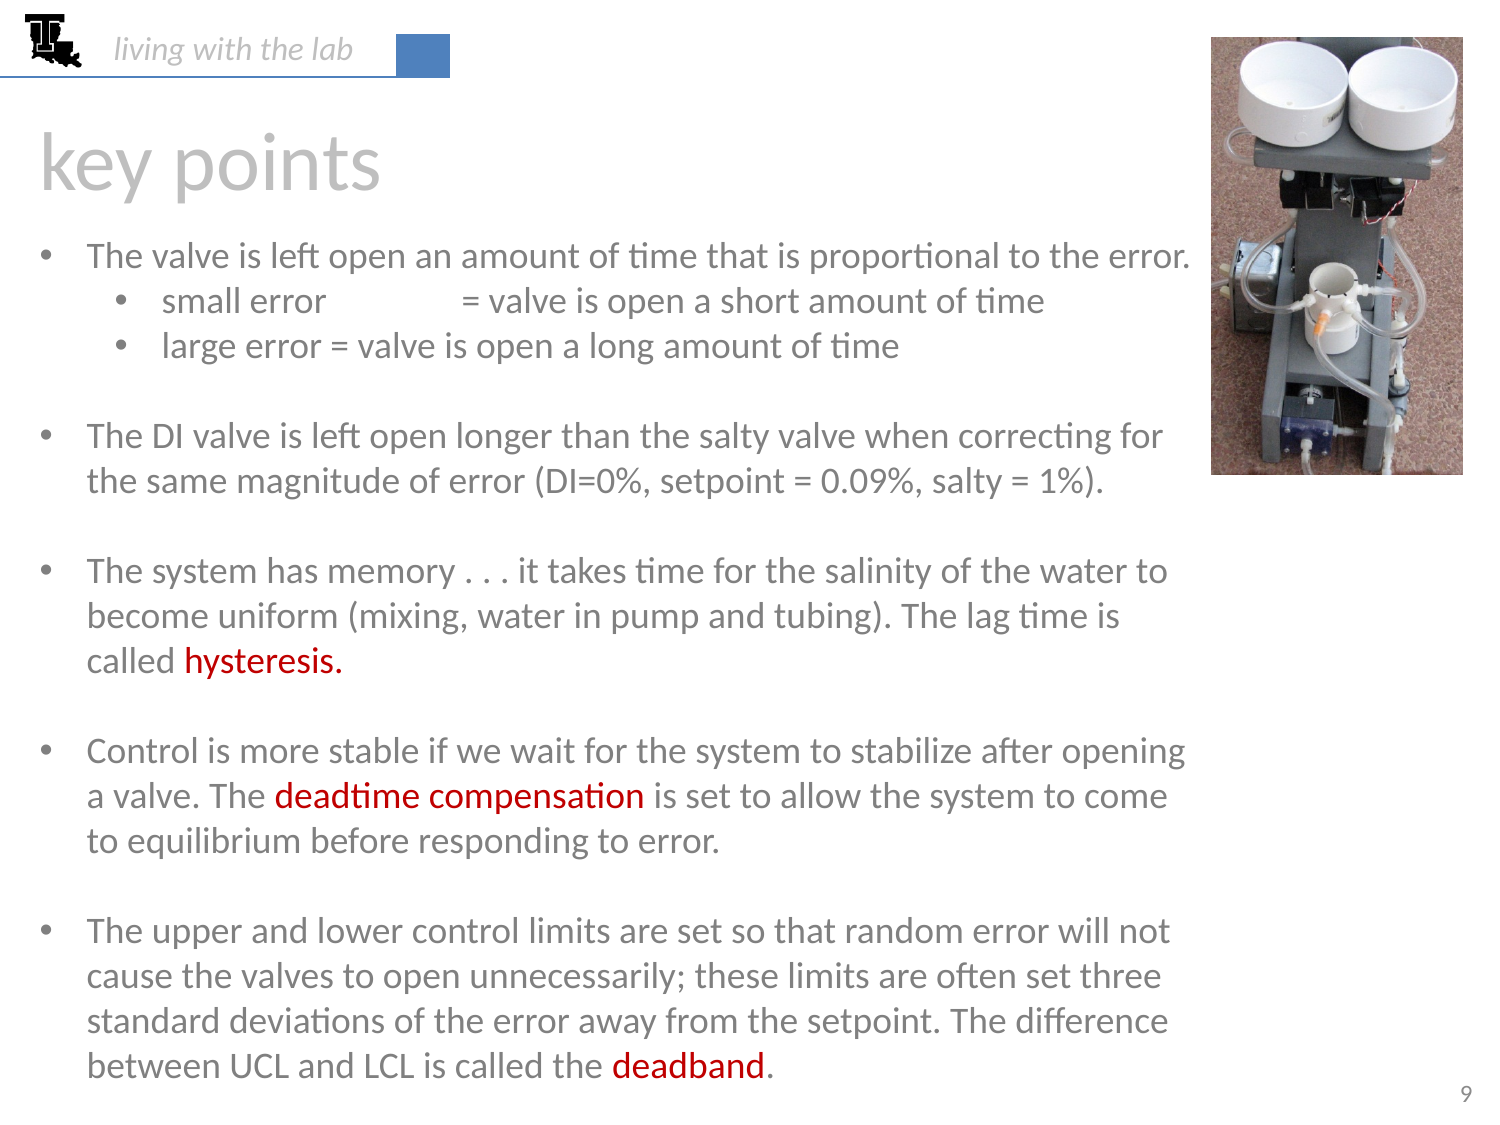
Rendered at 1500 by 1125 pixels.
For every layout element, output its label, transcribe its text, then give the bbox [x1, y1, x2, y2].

picture [1210, 37, 1463, 476]
picture [24, 13, 82, 68]
slide_number 9 [1412, 1059, 1488, 1125]
text_box key points [24, 99, 1205, 224]
text_box The valve is left open an amount of time that is proportional to the error. small error = valve is open a short amount of time large error = valve is open a long amount of time The DI valve is left open longer than the salty valve when correcting for the same magnitude of error (DI=0%, setpoint = 0.09%, salty = 1%). The system has memory . . . it takes time for the salinity of the water to become uniform (mixing, water in pump and tubing). The lag time is called hysteresis. Control is more stable if we wait for the system to stabilize after opening a valve. The deadtime compensation is set to allow the system to come to equilibrium before responding to error. The upper and lower control limits are set so that random error will not cause the valves to open unnecessarily; these limits are often set three standard deviations of the error away from the setpoint. The difference between UCL and LCL is called the deadband. [24, 224, 1212, 1013]
text_box [394, 32, 452, 80]
text_box living with the lab [82, 14, 404, 75]
